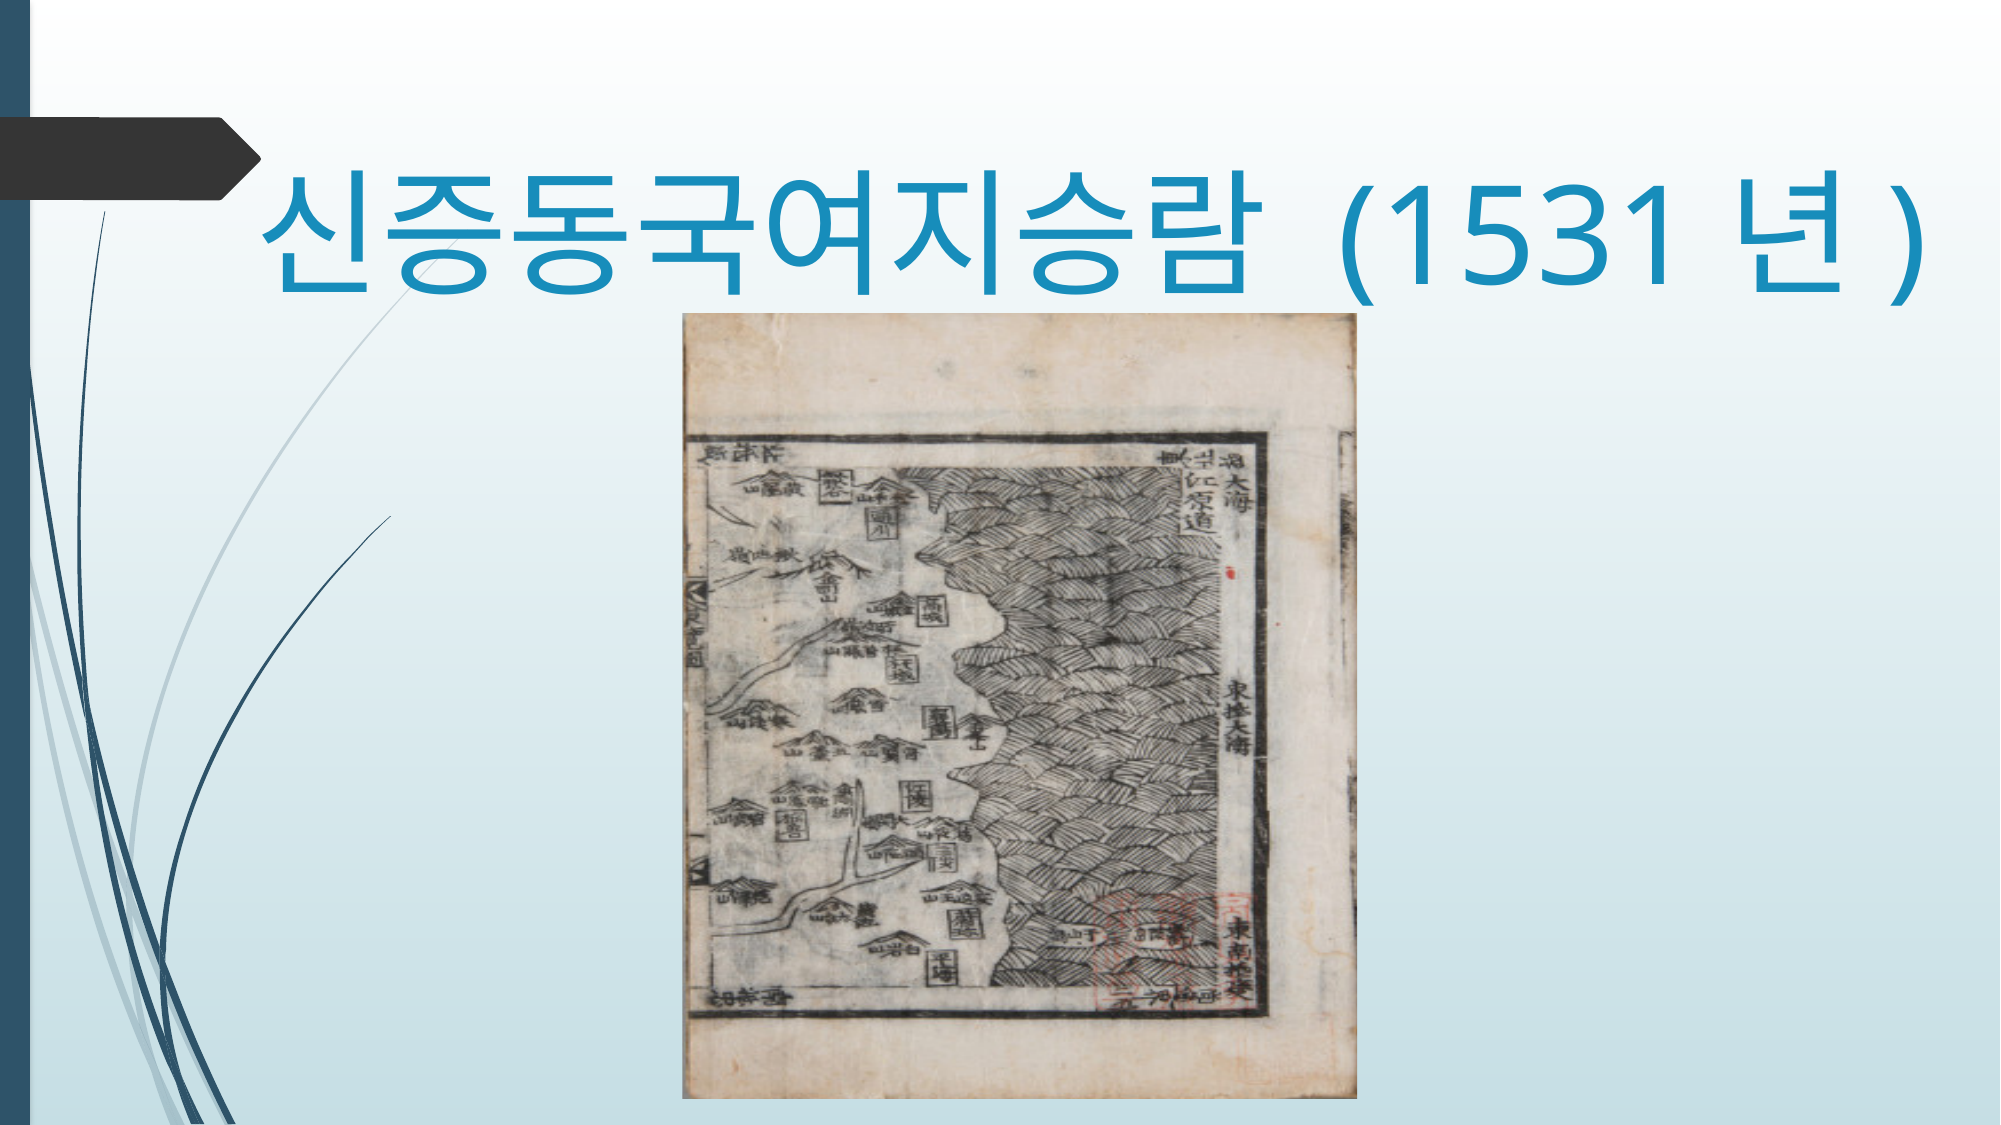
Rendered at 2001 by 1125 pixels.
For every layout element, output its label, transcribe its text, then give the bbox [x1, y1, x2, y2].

title 신증동국여지승람 (1531년) [239, 139, 1951, 350]
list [681, 312, 1358, 1099]
